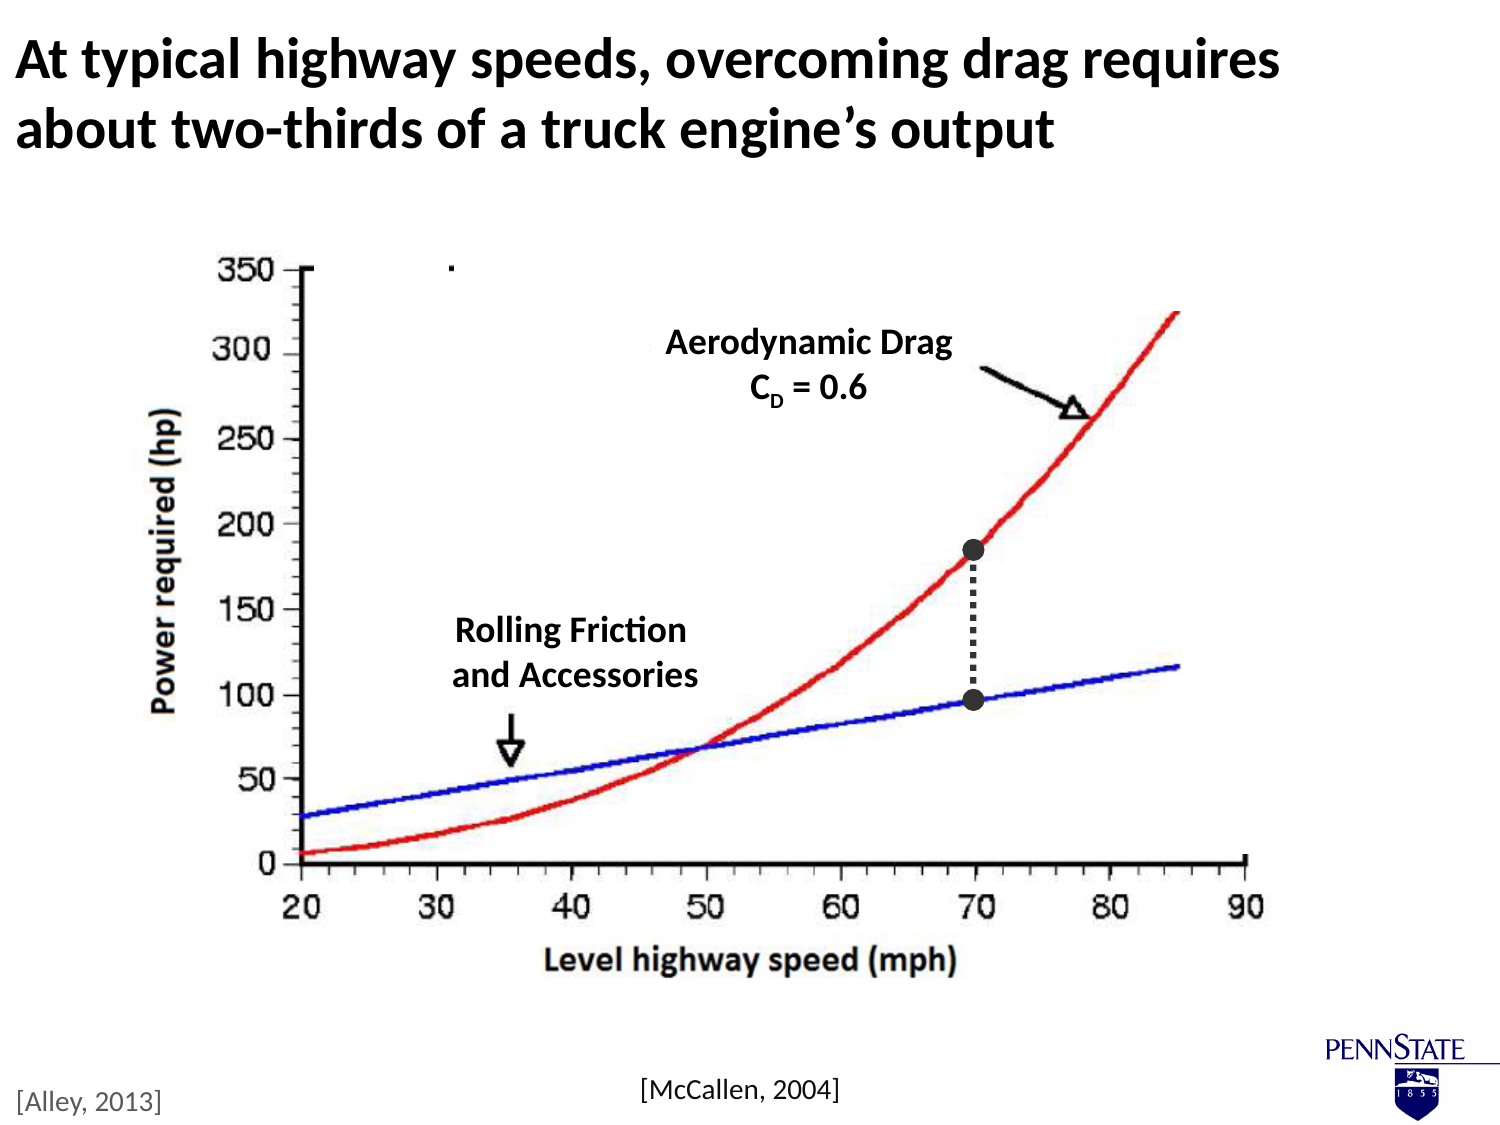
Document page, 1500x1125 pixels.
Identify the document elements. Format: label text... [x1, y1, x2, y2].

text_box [315, 226, 1413, 853]
title At typical highway speeds, overcoming drag requires about two-thirds of a truck engine’s output [0, 12, 1473, 168]
picture [1324, 1019, 1500, 1125]
list [McCallen, 2004] [624, 1062, 938, 1113]
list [124, 239, 1301, 1001]
